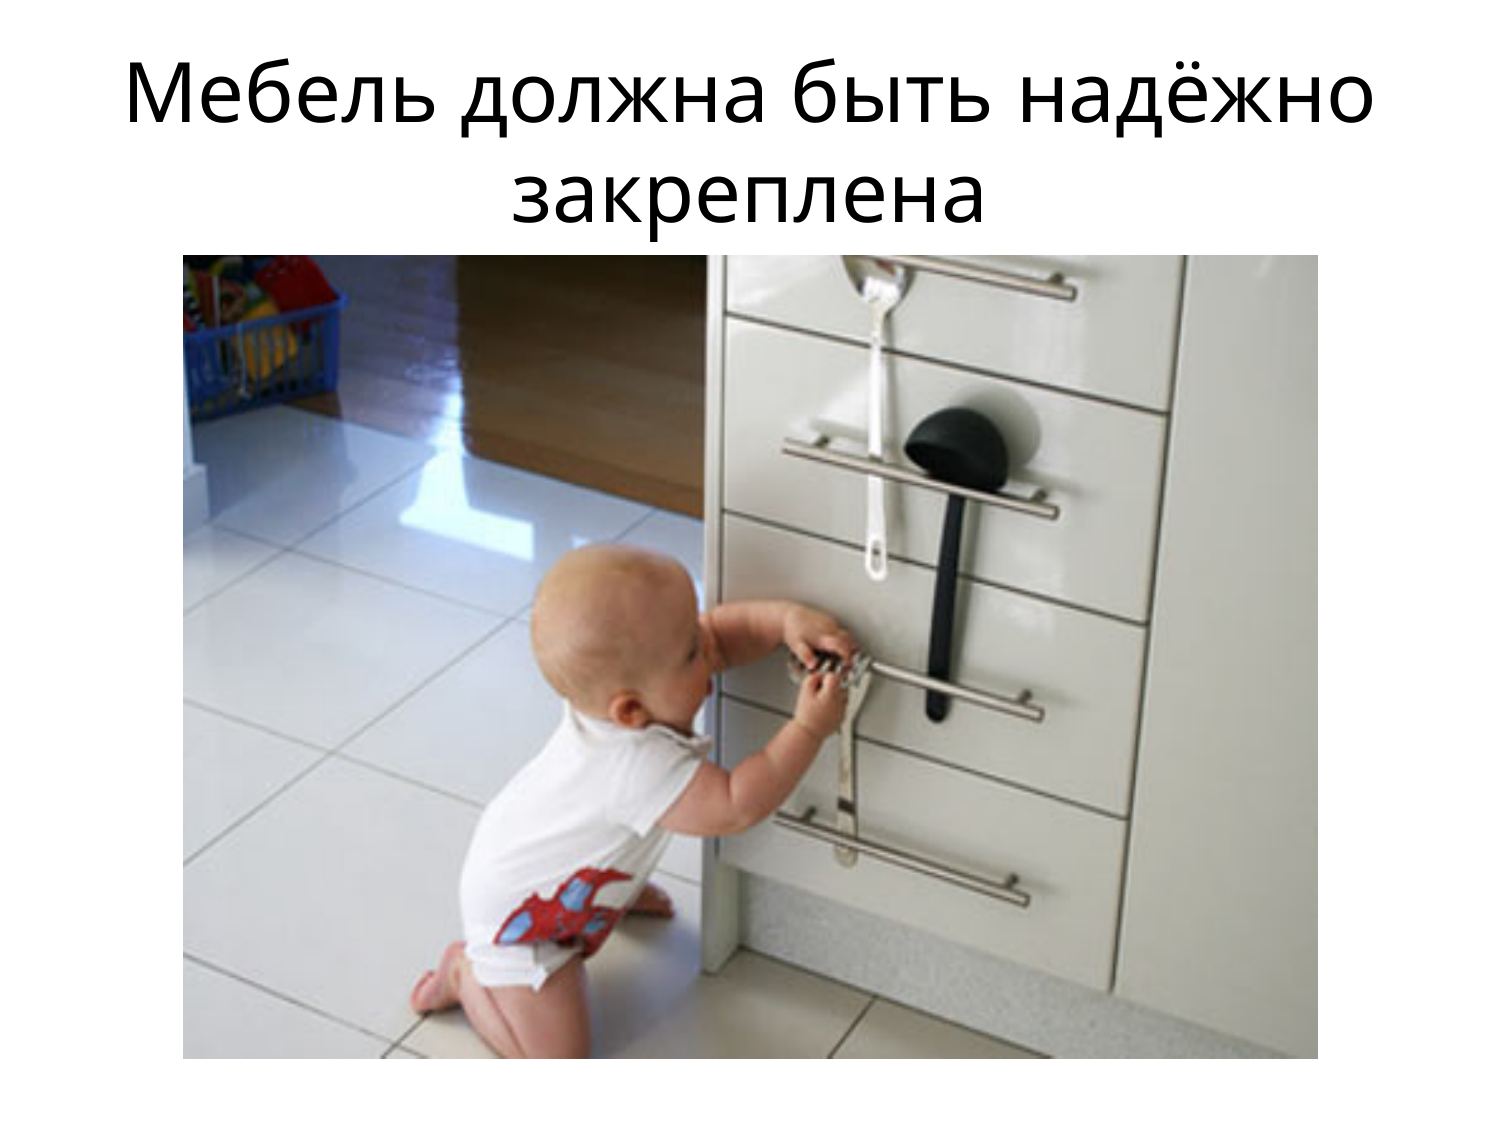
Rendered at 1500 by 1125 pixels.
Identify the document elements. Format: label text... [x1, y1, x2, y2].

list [182, 255, 1319, 1059]
title Мебель должна быть надёжно закреплена [75, 45, 1425, 233]
